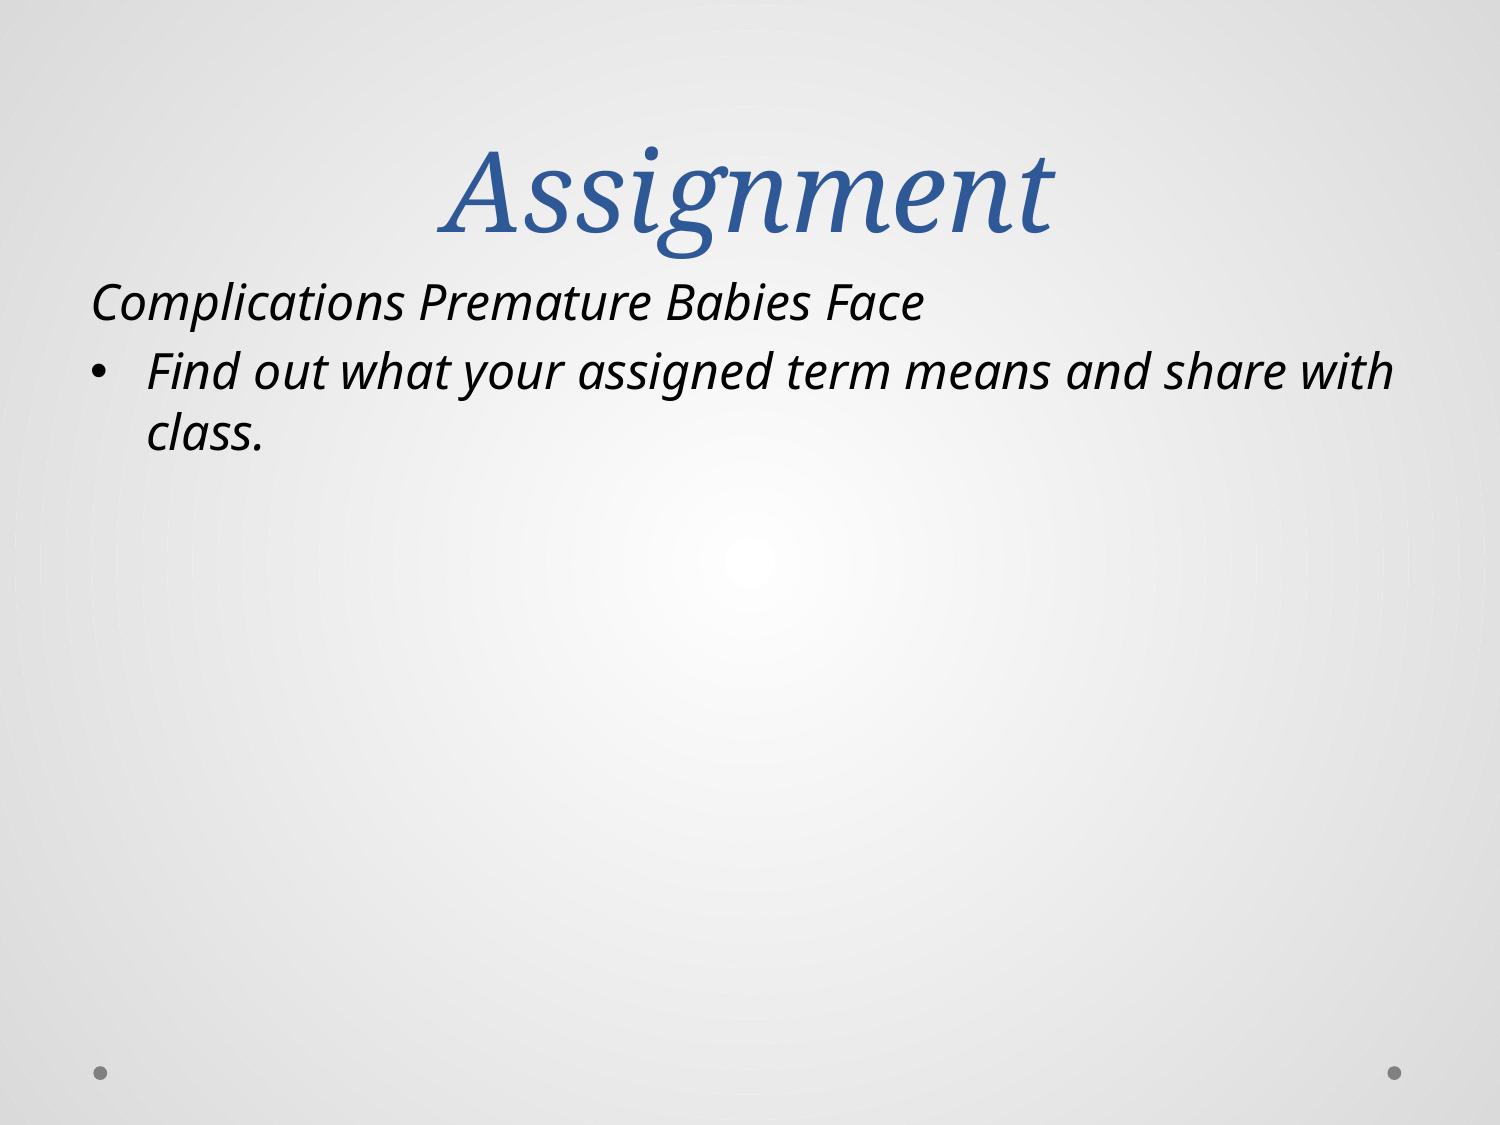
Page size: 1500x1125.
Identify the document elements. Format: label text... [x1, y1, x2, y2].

title Assignment [75, 0, 1425, 262]
list Complications Premature Babies Face Find out what your assigned term means and share with class. [75, 262, 1425, 1005]
